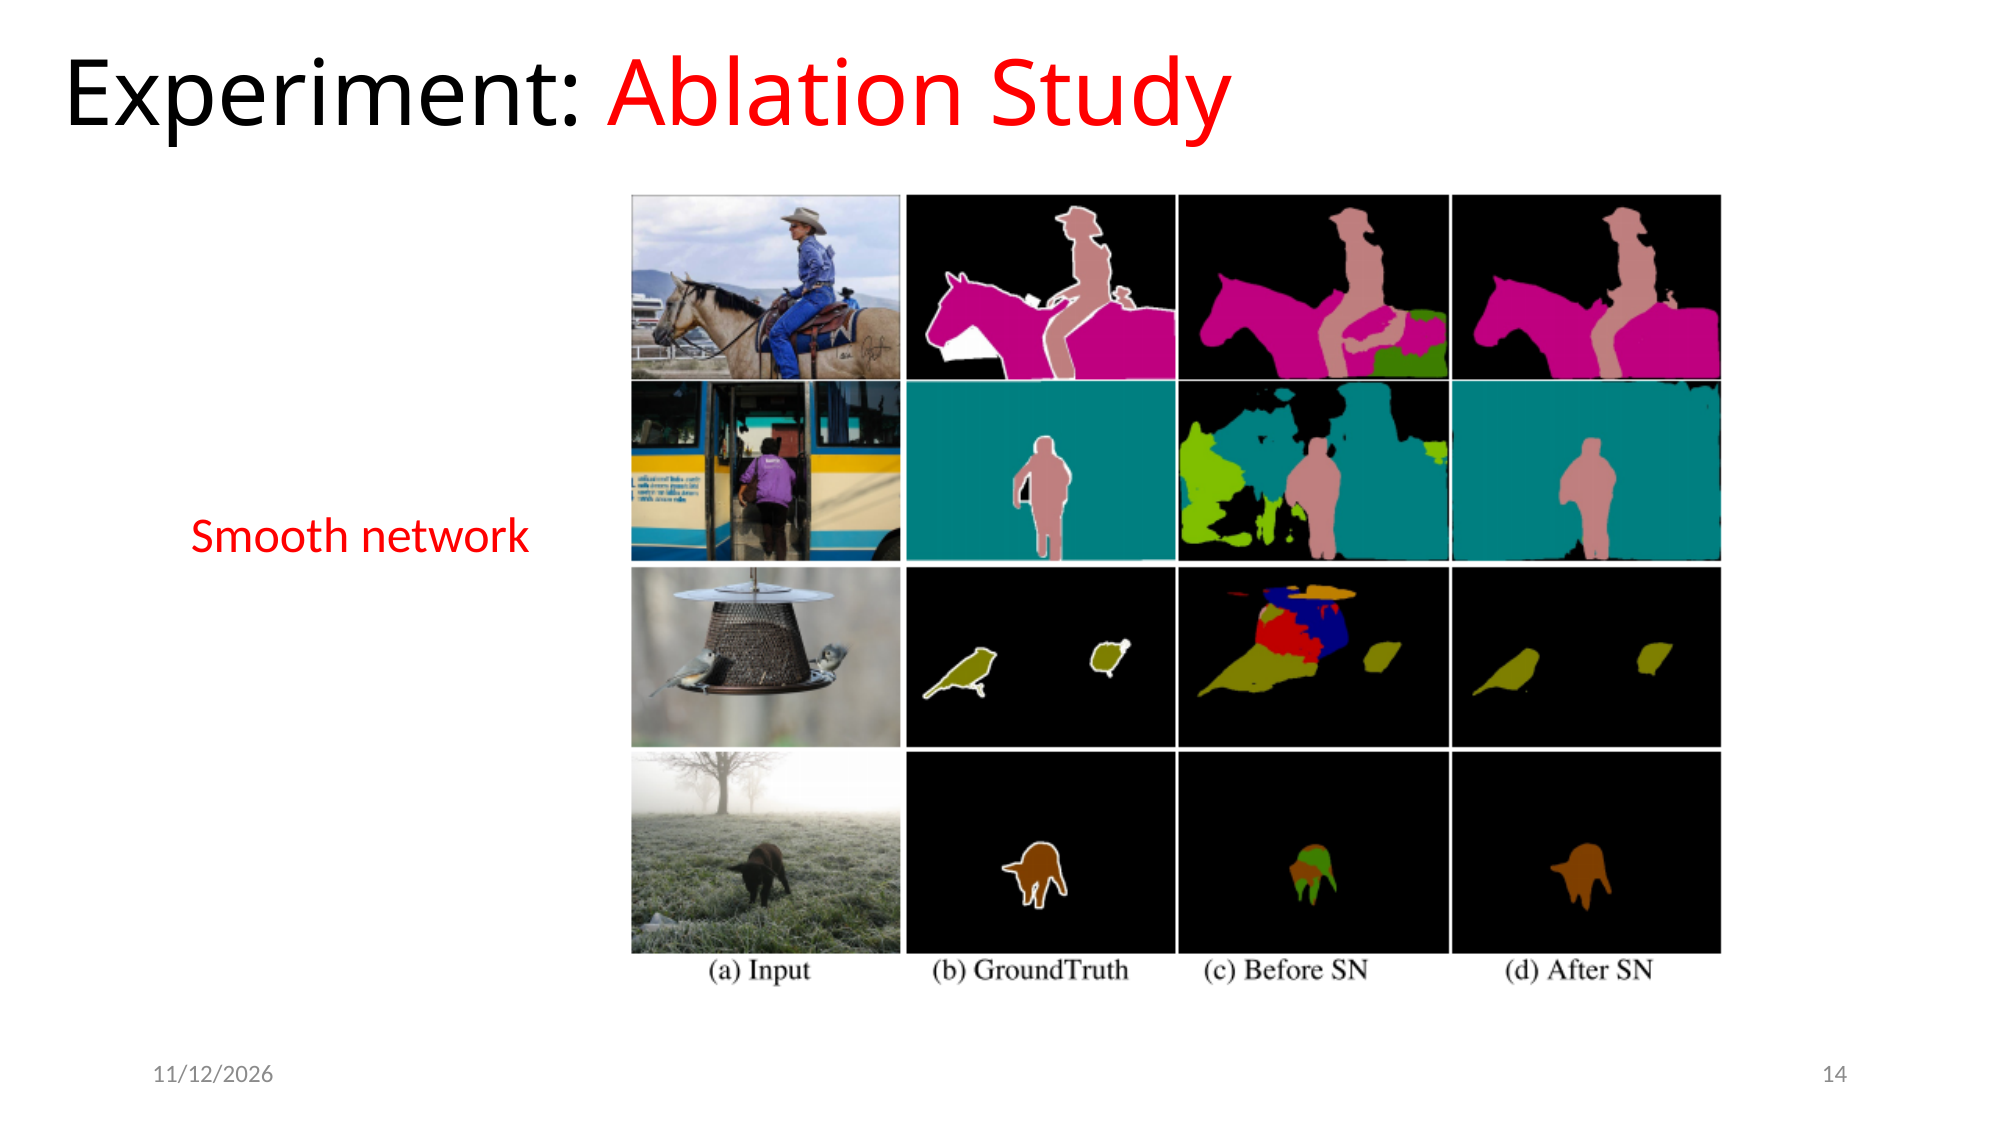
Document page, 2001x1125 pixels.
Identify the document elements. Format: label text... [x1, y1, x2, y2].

slide_number 14 [1412, 1042, 1863, 1103]
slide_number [137, 1042, 588, 1103]
text_box Smooth network [175, 494, 588, 588]
title Experiment: Ablation Study [47, 33, 1863, 158]
picture [627, 181, 1751, 993]
